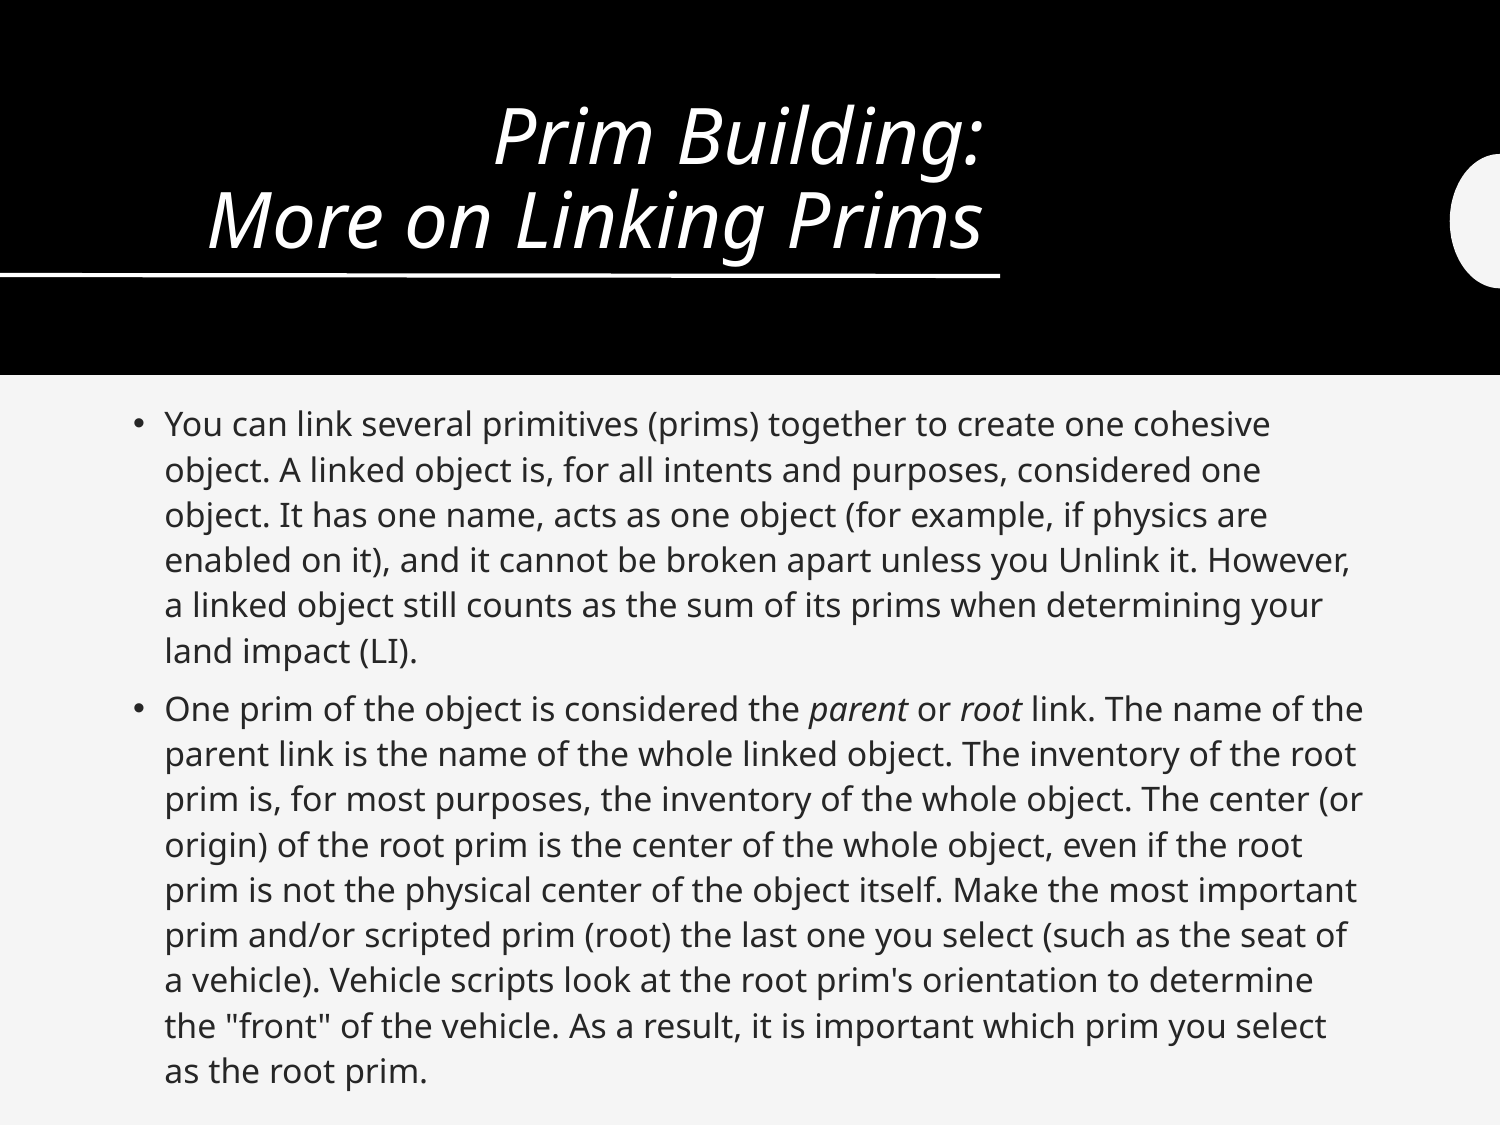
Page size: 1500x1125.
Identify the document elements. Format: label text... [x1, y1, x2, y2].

text_box [0, 376, 1500, 1125]
list You can link several primitives (prims) together to create one cohesive object. A linked object is, for all intents and purposes, considered one object. It has one name, acts as one object (for example, if physics are enabled on it), and it cannot be broken apart unless you Unlink it. However, a linked object still counts as the sum of its prims when determining your land impact (LI). One prim of the object is considered the parent or root link. The name of the parent link is the name of the whole linked object. The inventory of the root prim is, for most purposes, the inventory of the whole object. The center (or origin) of the root prim is the center of the whole object, even if the root prim is not the physical center of the object itself. Make the most important prim and/or scripted prim (root) the last one you select (such as the seat of a vehicle). Vehicle scripts look at the root prim's orientation to determine the "front" of the vehicle. As a result, it is important which prim you select as the root prim. [118, 390, 1382, 1102]
title Prim Building: More on Linking Prims [118, 71, 1001, 273]
text_box [0, 0, 1500, 376]
text_box [1449, 153, 1500, 289]
